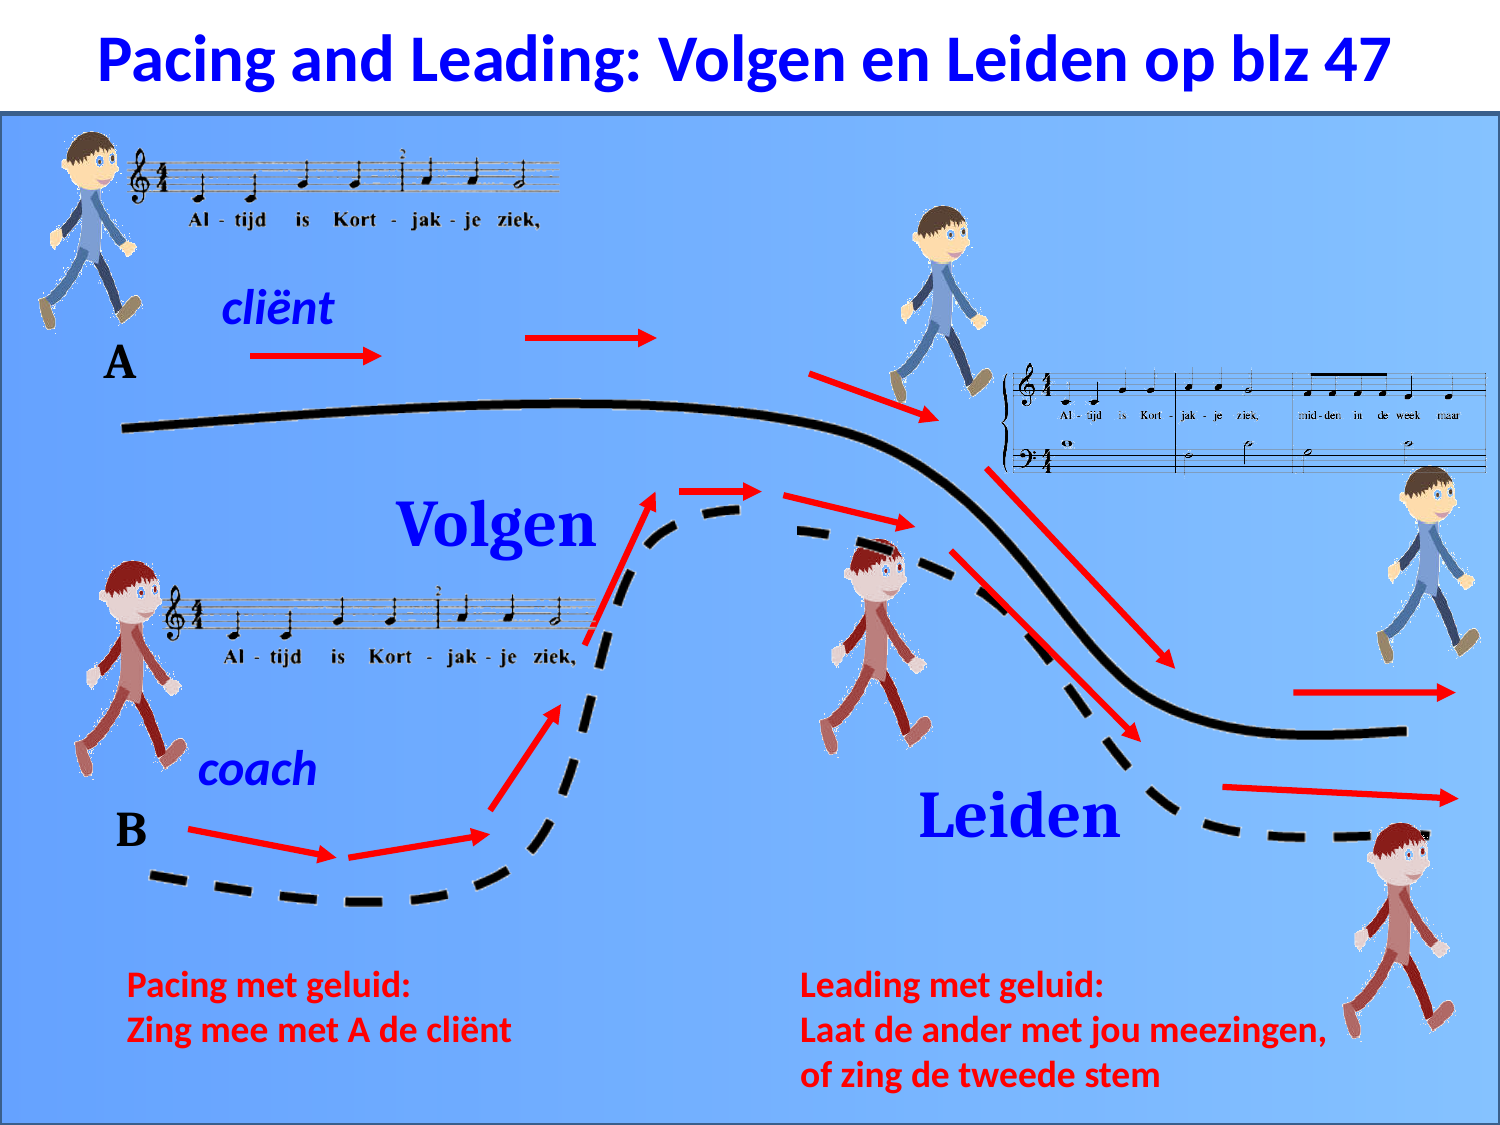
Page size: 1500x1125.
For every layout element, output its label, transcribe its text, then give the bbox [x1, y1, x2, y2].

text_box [348, 833, 491, 858]
picture [64, 196, 1500, 1050]
text_box B [100, 794, 142, 870]
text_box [985, 467, 1176, 669]
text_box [808, 373, 940, 421]
text_box [0, 111, 1500, 1125]
text_box A [88, 320, 177, 398]
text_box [783, 494, 916, 528]
text_box Pacing met geluid: Zing mee met A de cliënt [112, 952, 680, 1057]
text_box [584, 491, 656, 646]
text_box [187, 828, 337, 859]
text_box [1222, 786, 1459, 799]
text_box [950, 550, 1142, 743]
text_box Leading met geluid: Laat de ander met jou meezingen, of zing de tweede stem [785, 952, 1353, 1102]
text_box Pacing and Leading: Volgen en Leiden op blz 47 [82, 7, 1409, 102]
text_box cliënt [206, 267, 372, 338]
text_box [489, 703, 562, 811]
picture [29, 122, 562, 339]
